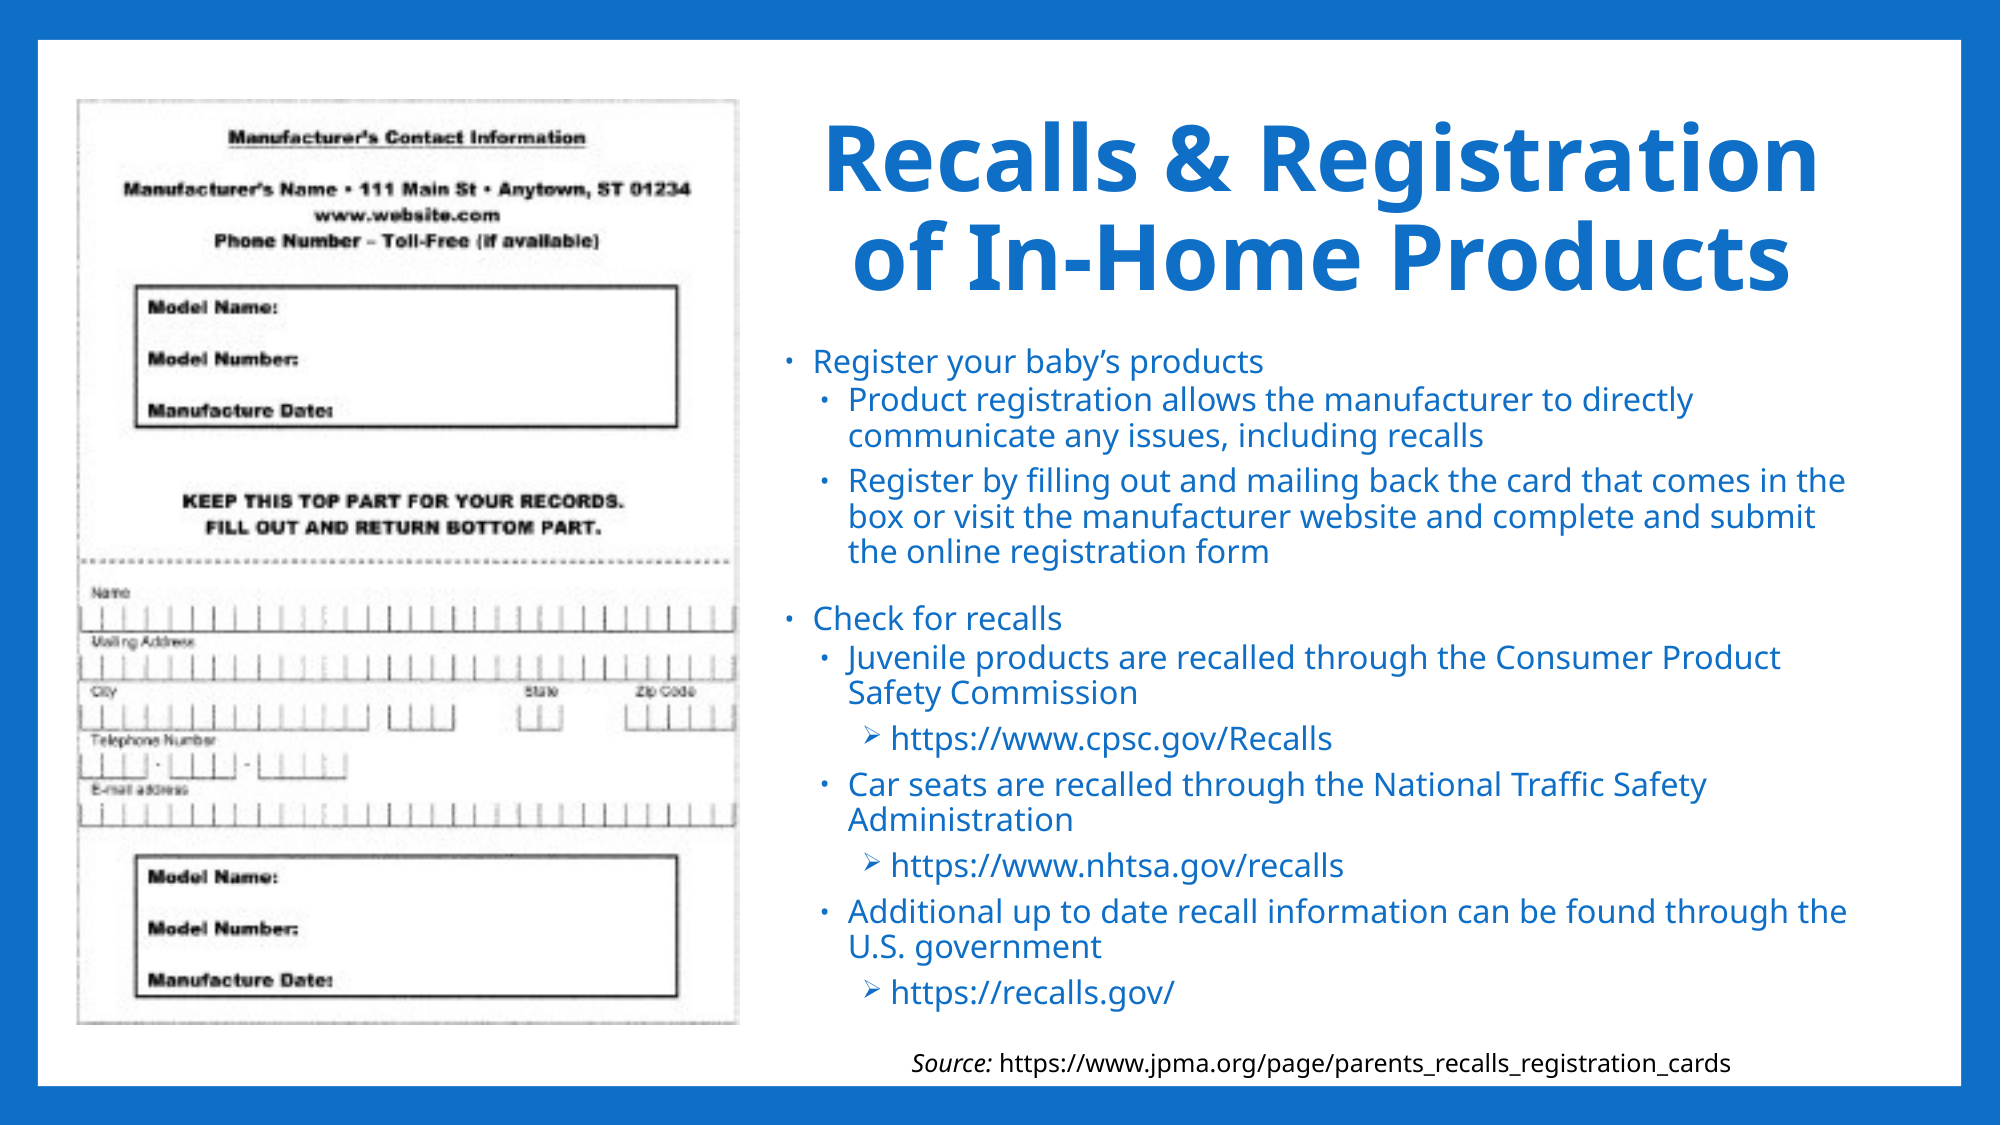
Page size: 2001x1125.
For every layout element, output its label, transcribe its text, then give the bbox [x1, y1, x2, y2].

text_box Source: https://www.jpma.org/page/parents_recalls_registration_cards [896, 1039, 1748, 1115]
title Recalls & Registration of In-Home Products [762, 99, 1882, 323]
picture [75, 99, 740, 1026]
list Register your baby’s products Product registration allows the manufacturer to directly communicate any issues, including recalls Register by filling out and mailing back the card that comes in the box or visit the manufacturer website and complete and submit the online registration form Check for recalls Juvenile products are recalled through the Consumer Product Safety Commission https://www.cpsc.gov/Recalls Car seats are recalled through the National Traffic Safety Administration https://www.nhtsa.gov/recalls Additional up to date recall information can be found through the U.S. government https://recalls.gov/ [762, 337, 1882, 1025]
